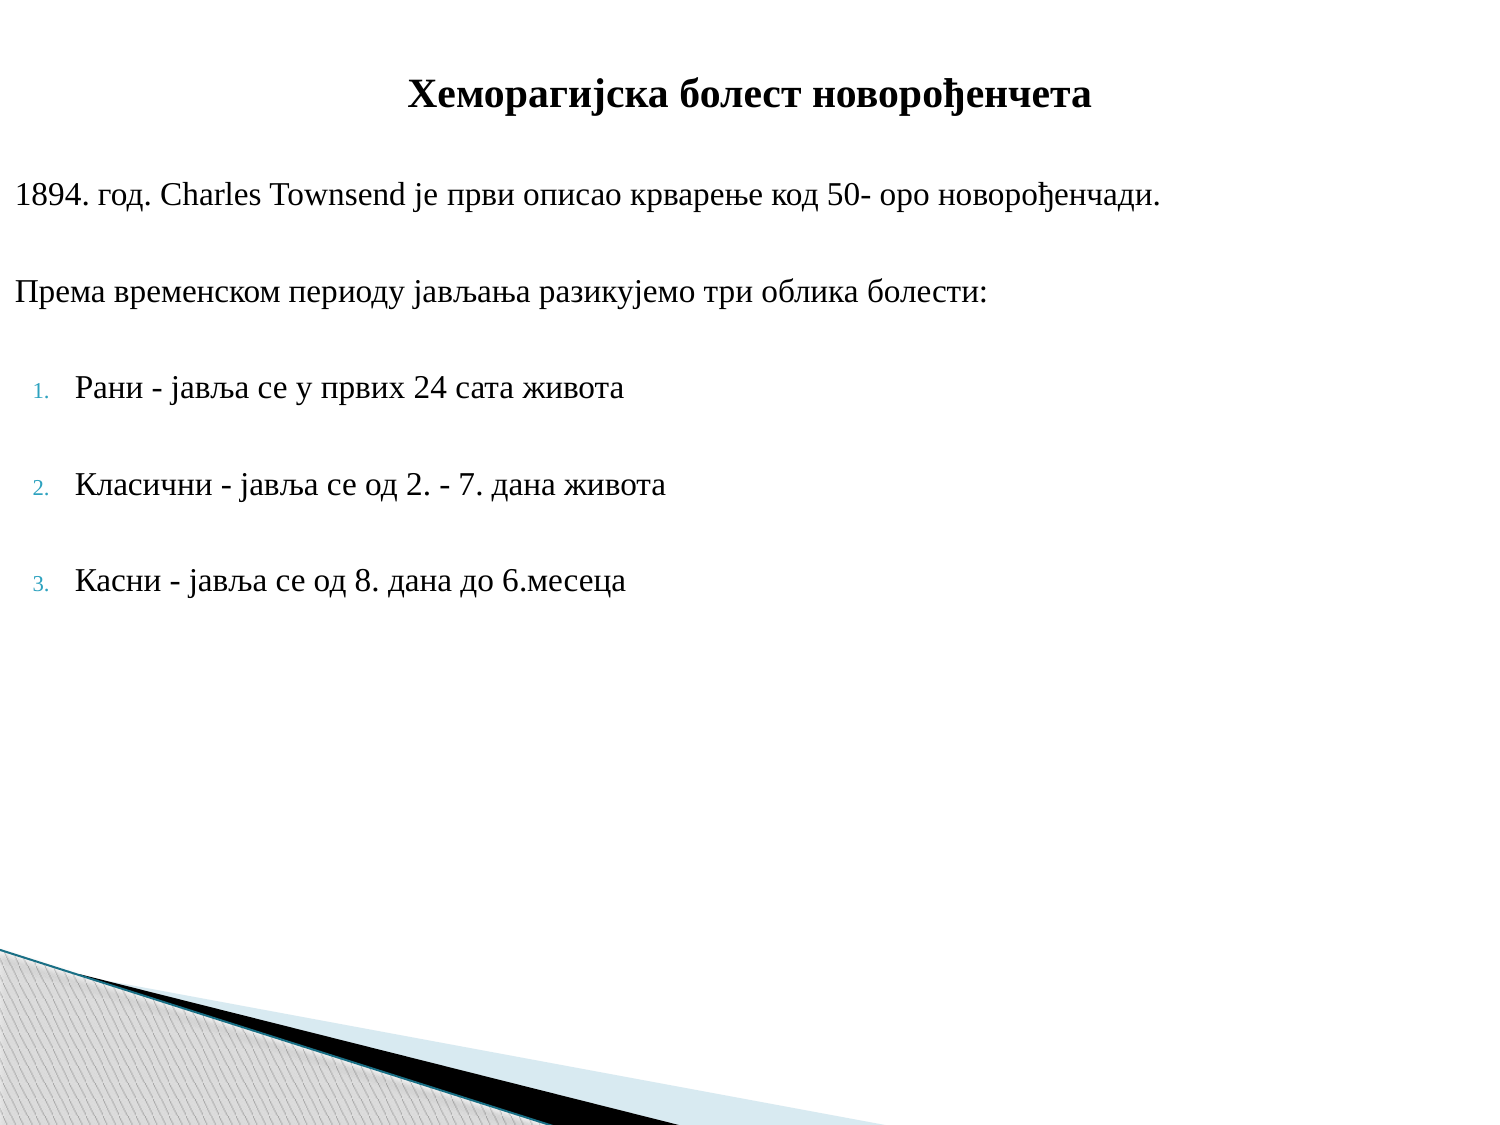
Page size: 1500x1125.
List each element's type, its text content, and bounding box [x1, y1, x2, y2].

list Хеморагијска болест новорођенчета 1894. год. Charles Townsend je први описао крварење код 50- оро новорођенчади. Према временском периоду јављања разикујемо три облика болести: Рани - јавља се у првих 24 сата живота Класични - јавља се од 2. - 7. дана живота Касни - јавља се од 8. дана до 6.месеца [0, 0, 1500, 1125]
